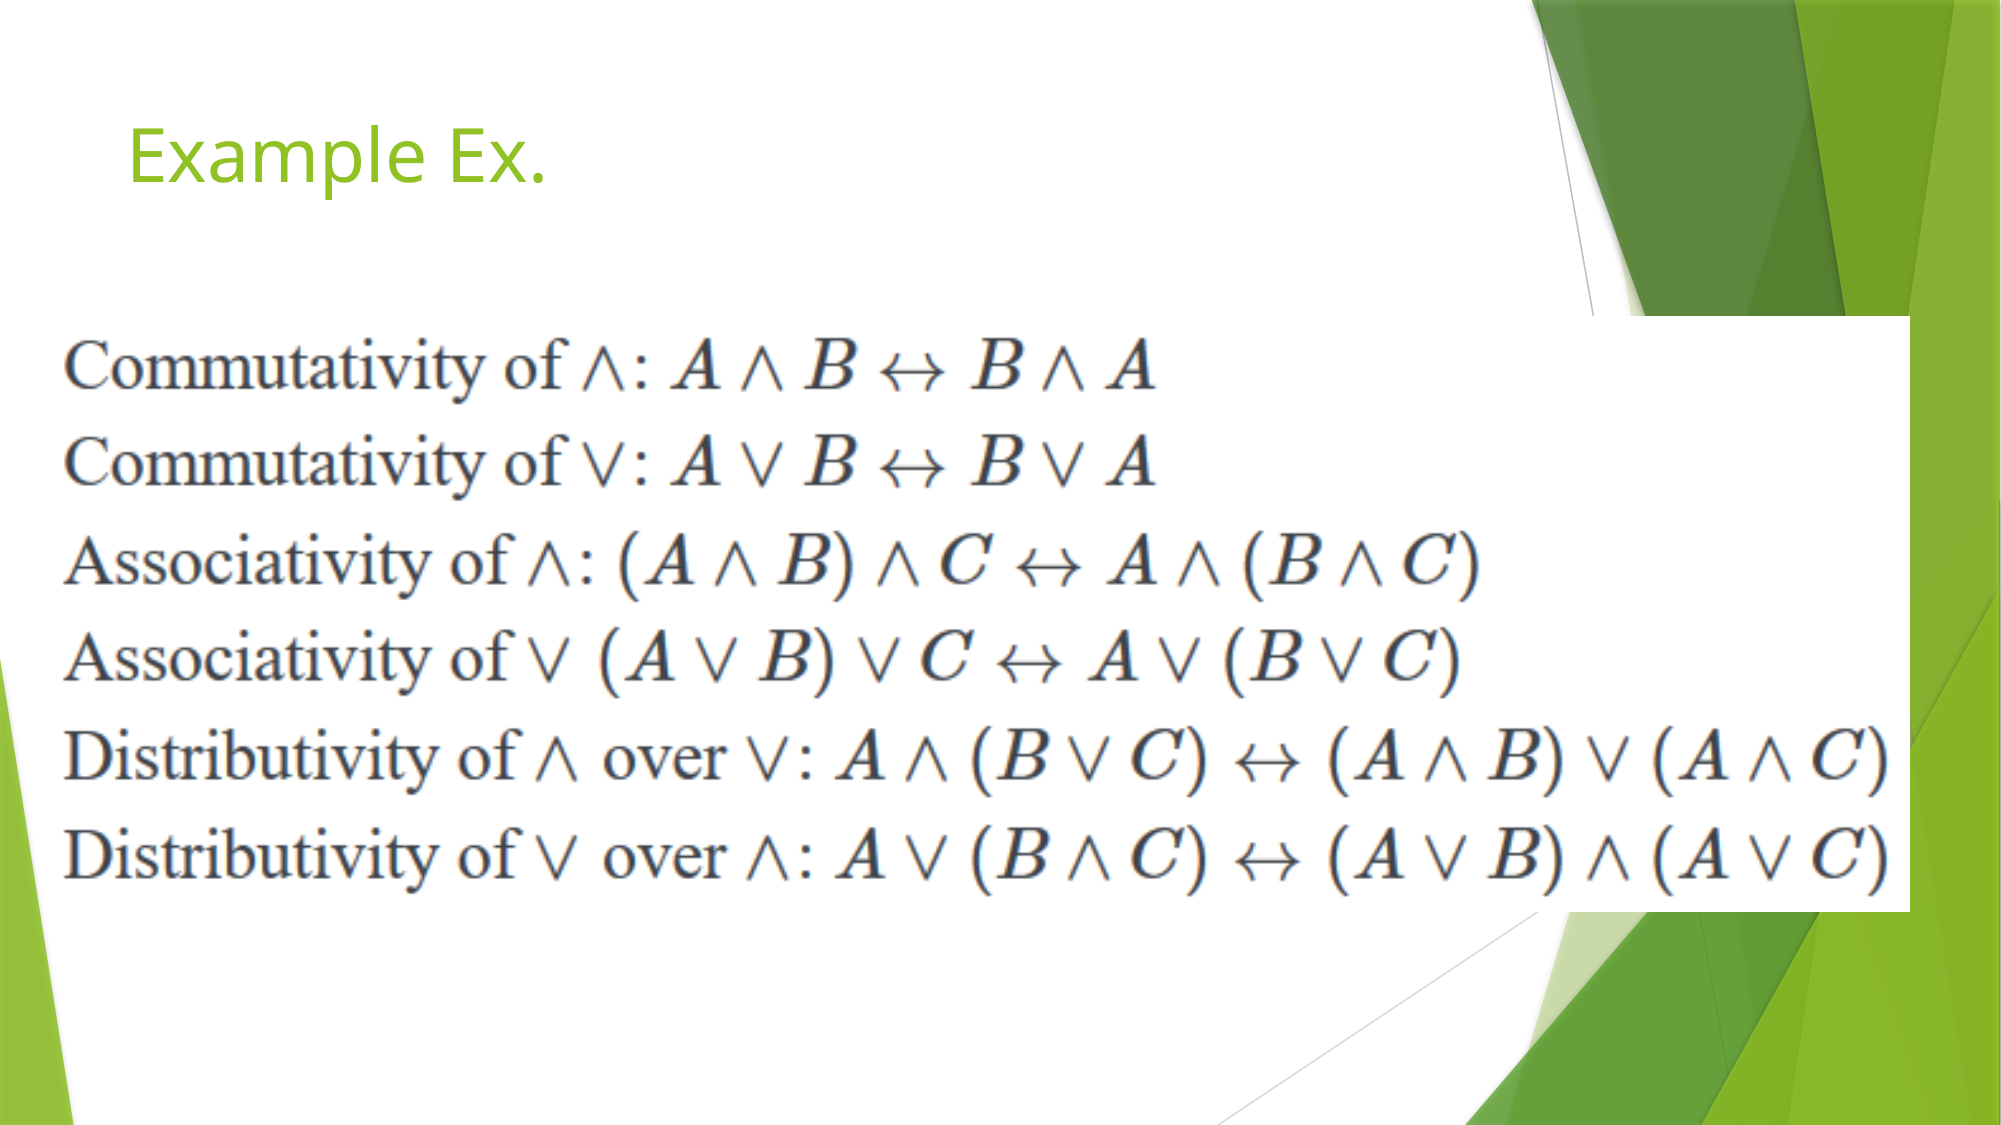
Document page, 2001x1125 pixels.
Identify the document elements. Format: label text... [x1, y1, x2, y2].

title Example Ex. [111, 99, 1522, 314]
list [62, 316, 1910, 913]
